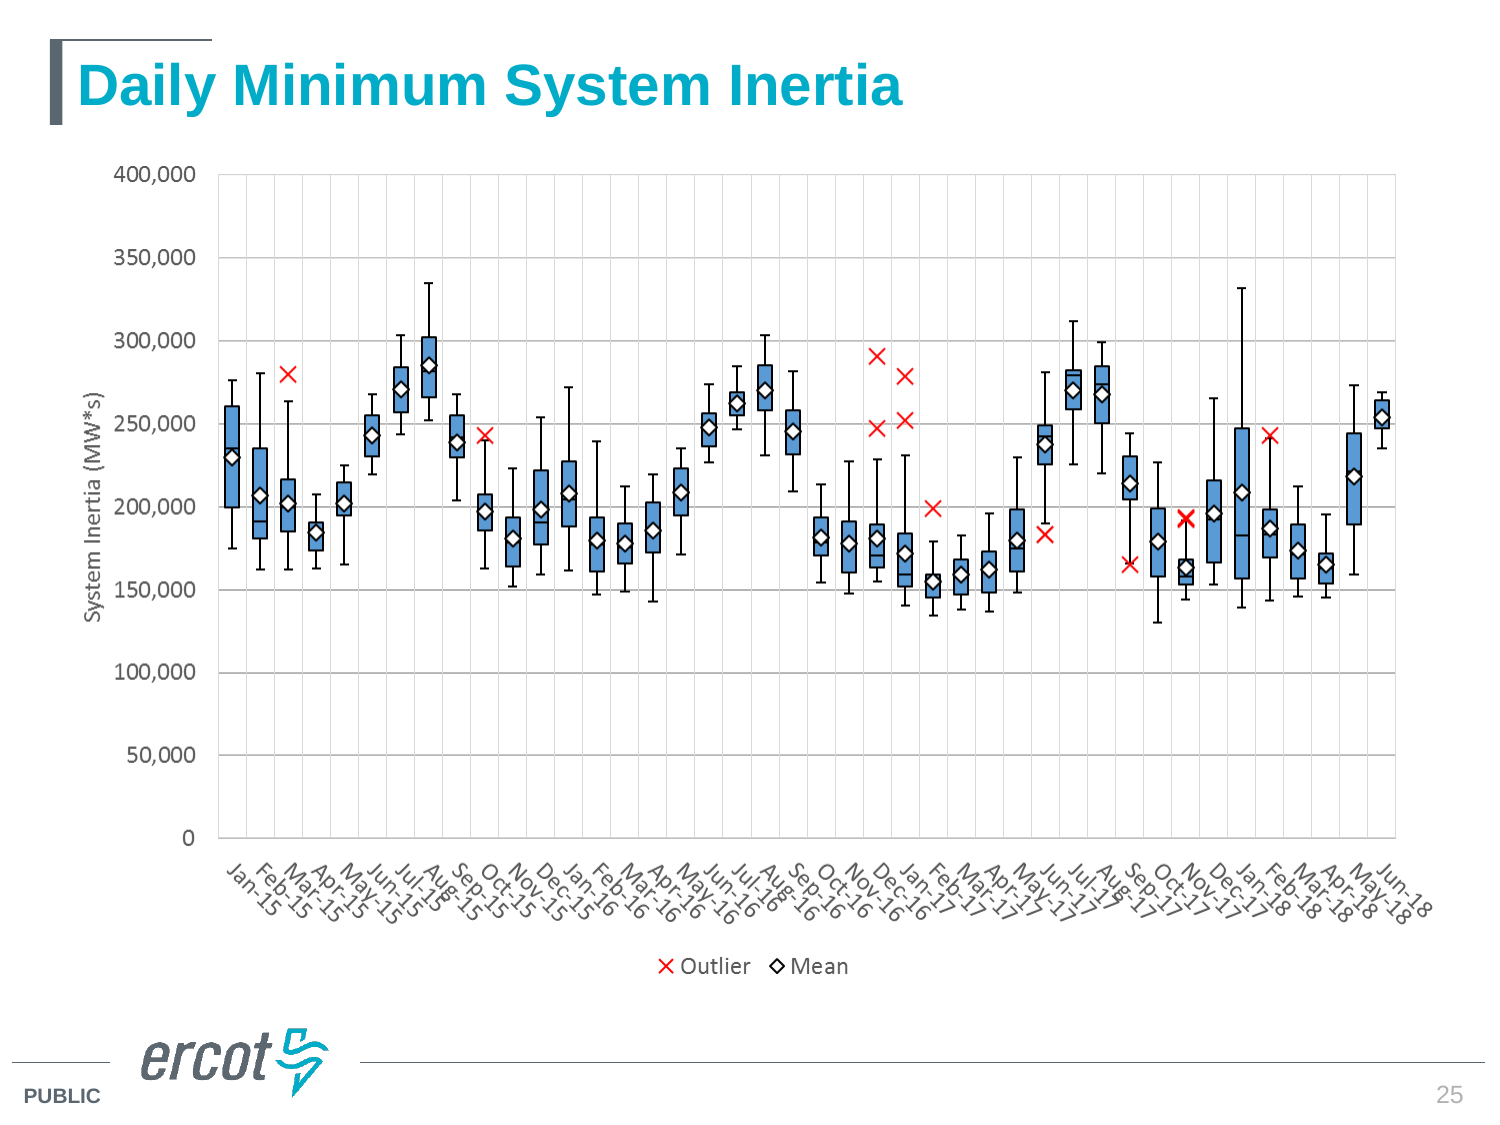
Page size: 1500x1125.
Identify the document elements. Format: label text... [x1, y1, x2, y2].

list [49, 149, 1451, 1001]
title Daily Minimum System Inertia [62, 39, 1450, 125]
slide_number 25 [1412, 1076, 1488, 1112]
picture [137, 1024, 332, 1100]
